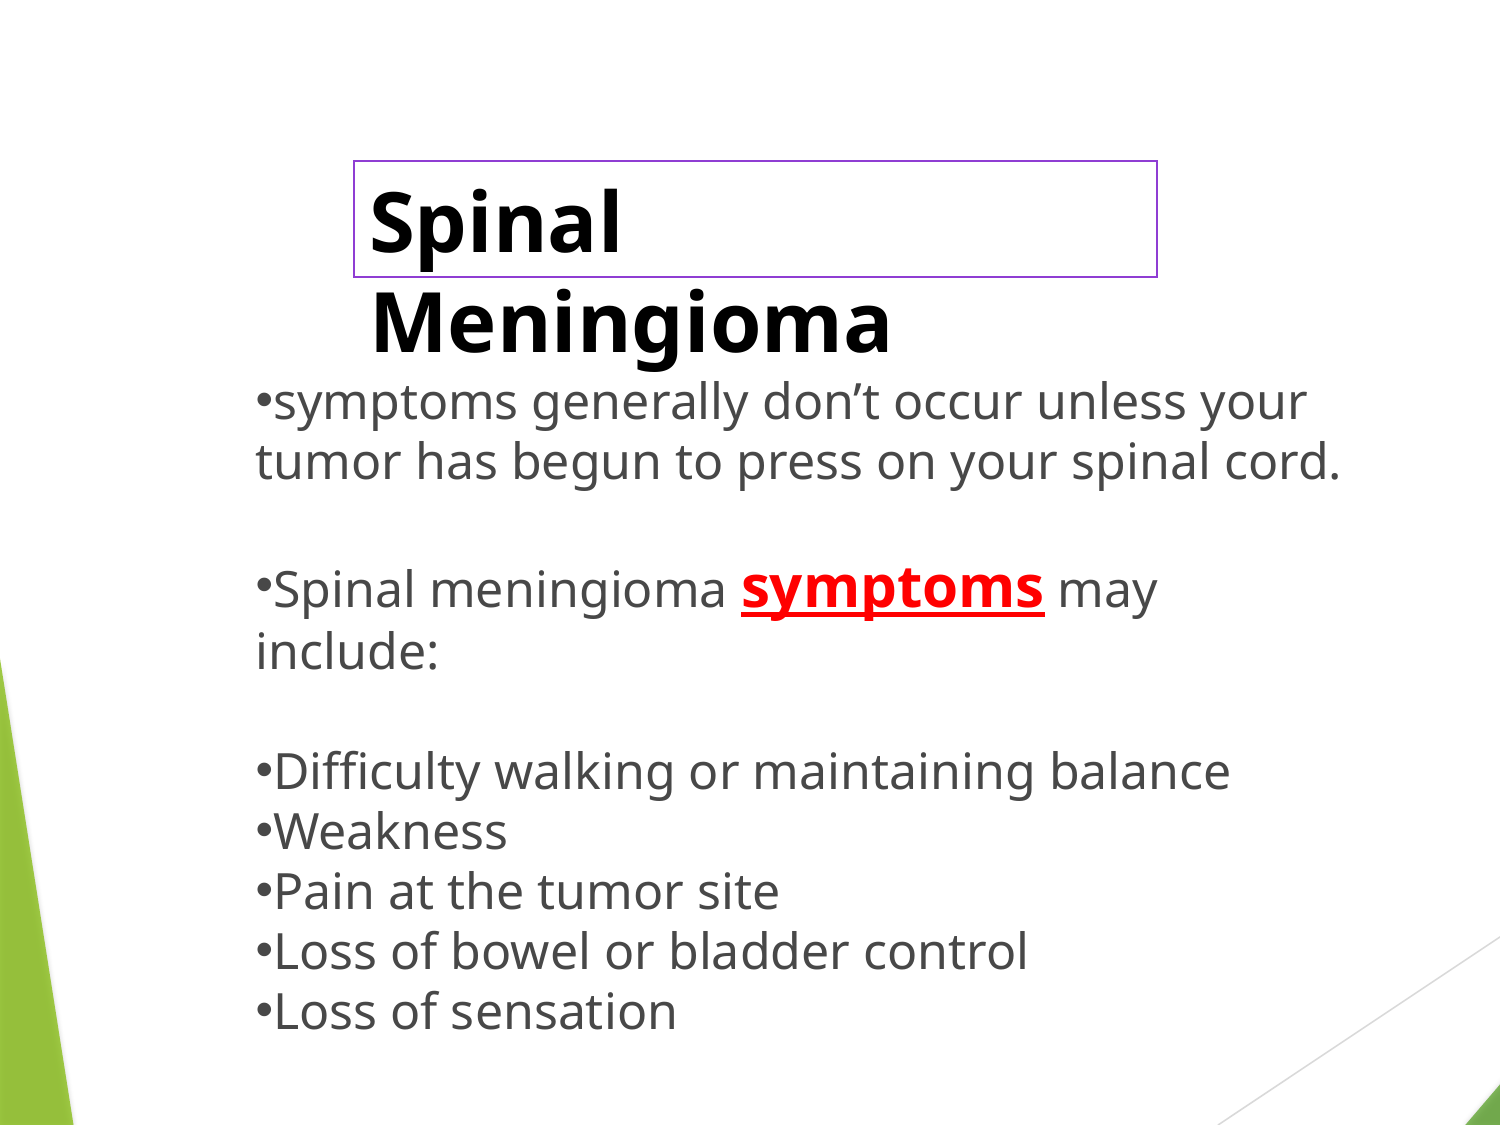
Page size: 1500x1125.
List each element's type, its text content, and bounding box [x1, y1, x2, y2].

text_box [75, 395, 1338, 1018]
text_box symptoms generally don’t occur unless your tumor has begun to press on your spinal cord. Spinal meningioma symptoms may include: Difficulty walking or maintaining balance Weakness Pain at the tumor site Loss of bowel or bladder control Loss of sensation [240, 362, 1359, 933]
text_box Spinal Meningioma [354, 161, 1158, 278]
